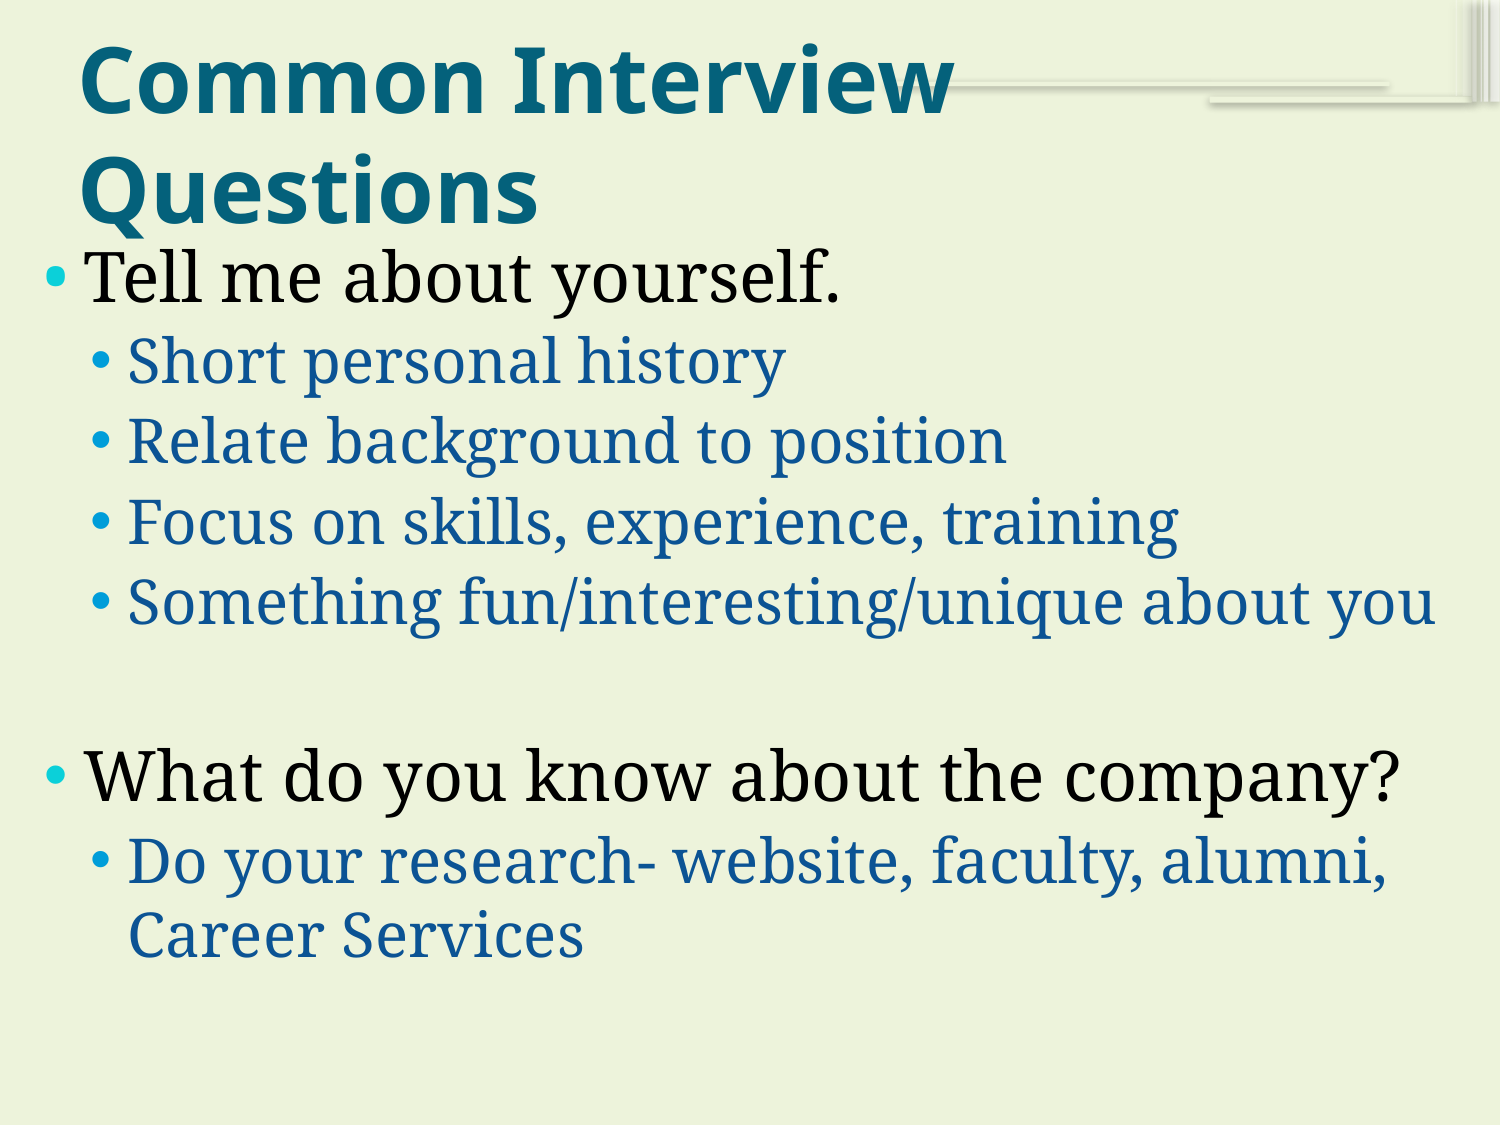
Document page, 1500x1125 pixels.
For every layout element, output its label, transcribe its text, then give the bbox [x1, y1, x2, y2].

title Common Interview Questions [62, 62, 1413, 201]
list Tell me about yourself. Short personal history Relate background to position Focus on skills, experience, training Something fun/interesting/unique about you What do you know about the company? Do your research- website, faculty, alumni, Career Services [12, 224, 1500, 1088]
